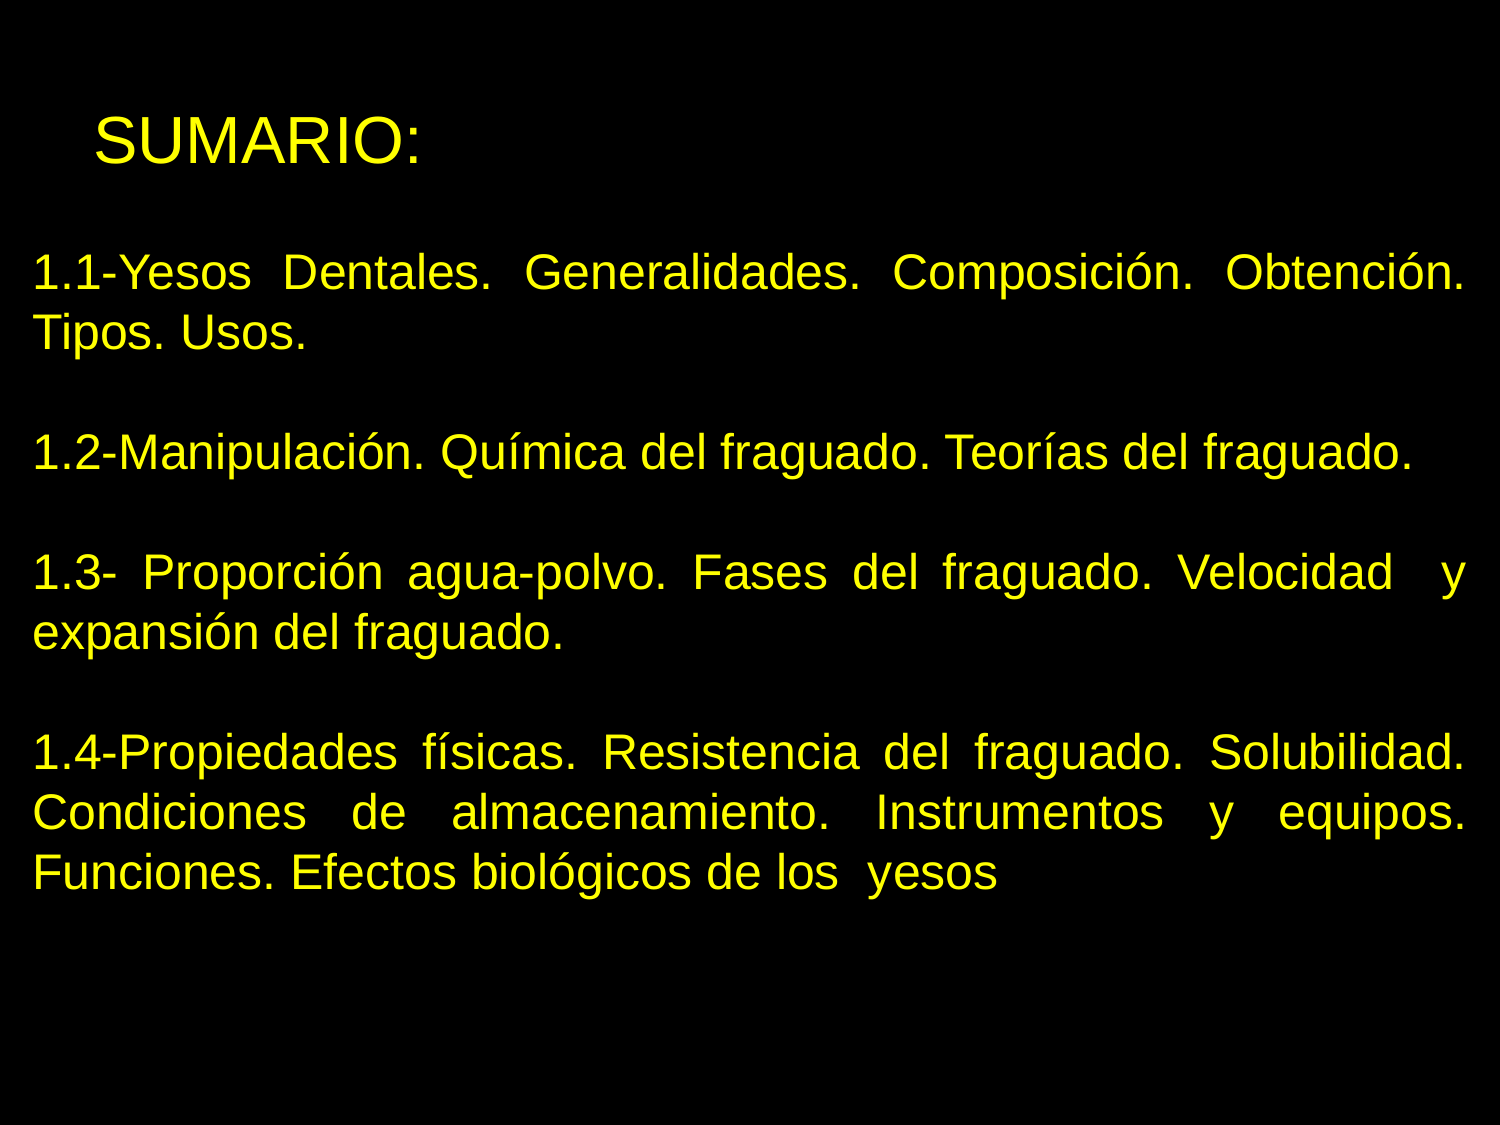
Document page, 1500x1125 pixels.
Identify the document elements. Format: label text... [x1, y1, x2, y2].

text_box 1.1-Yesos Dentales. Generalidades. Composición. Obtención. Tipos. Usos. 1.2-Manipulación. Química del fraguado. Teorías del fraguado. 1.3- Proporción agua-polvo. Fases del fraguado. Velocidad y expansión del fraguado. 1.4-Propiedades físicas. Resistencia del fraguado. Solubilidad. Condiciones de almacenamiento. Instrumentos y equipos. Funciones. Efectos biológicos de los yesos [17, 231, 1483, 907]
text_box SUMARIO: [78, 89, 439, 185]
